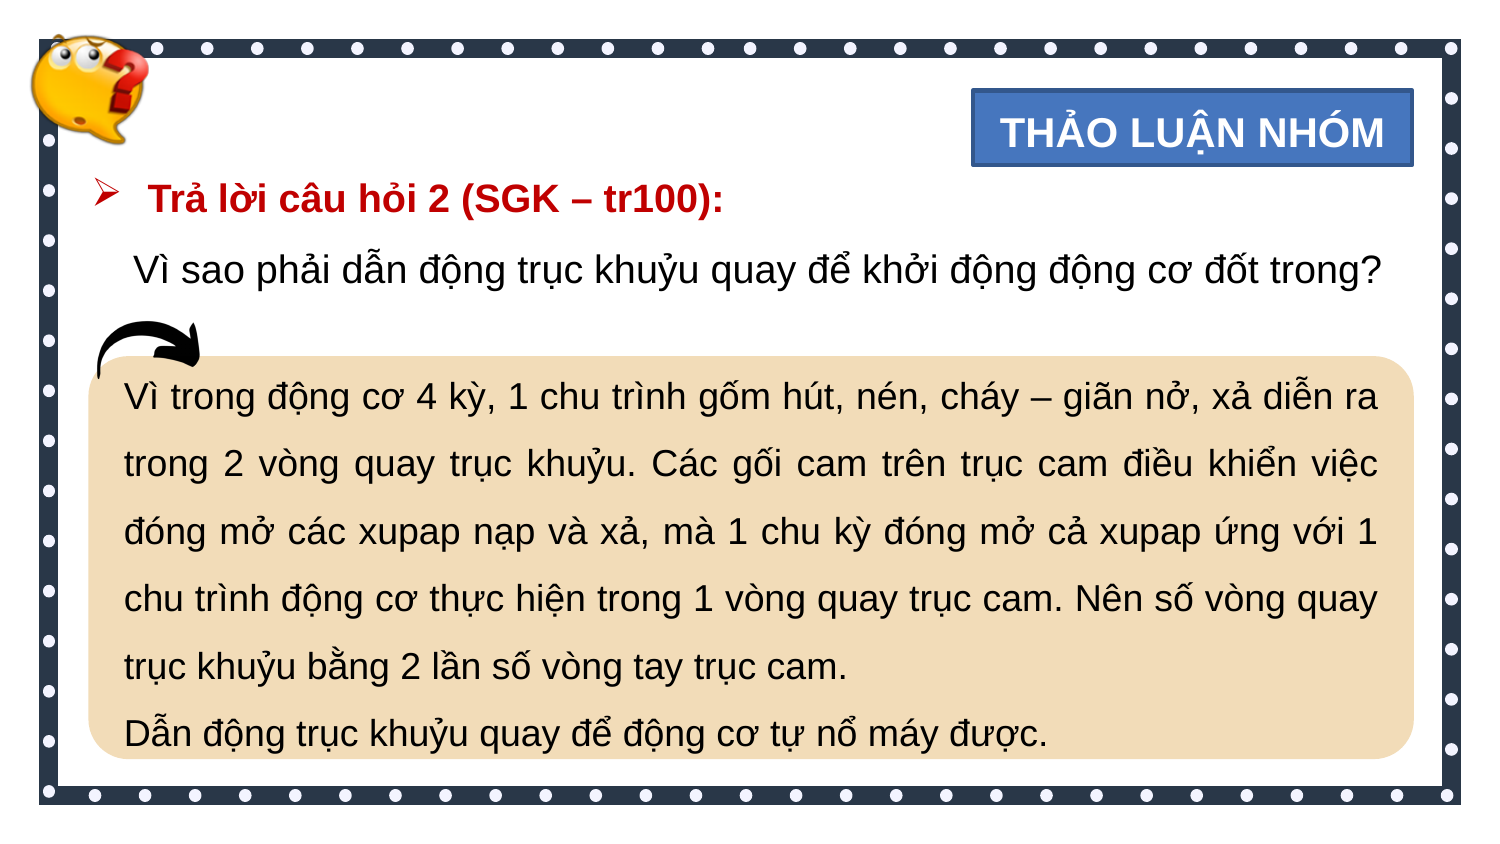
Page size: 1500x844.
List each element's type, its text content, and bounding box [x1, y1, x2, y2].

text_box Vì trong động cơ 4 kỳ, 1 chu trình gốm hút, nén, cháy – giãn nở, xả diễn ra trong 2 vòng quay trục khuỷu. Các gối cam trên trục cam điều khiển việc đóng mở các xupap nạp và xả, mà 1 chu kỳ đóng mở cả xupap ứng với 1 chu trình động cơ thực hiện trong 1 vòng quay trục cam. Nên số vòng quay trục khuỷu bằng 2 lần số vòng tay trục cam. Dẫn động trục khuỷu quay để động cơ tự nổ máy được. [88, 356, 1414, 760]
picture [27, 33, 149, 148]
text_box Trả lời câu hỏi 2 (SGK – tr100): Vì sao phải dẫn động trục khuỷu quay để khởi động động cơ đốt trong? [76, 142, 1440, 300]
text_box THẢO LUẬN NHÓM [972, 90, 1413, 165]
picture [82, 288, 215, 419]
